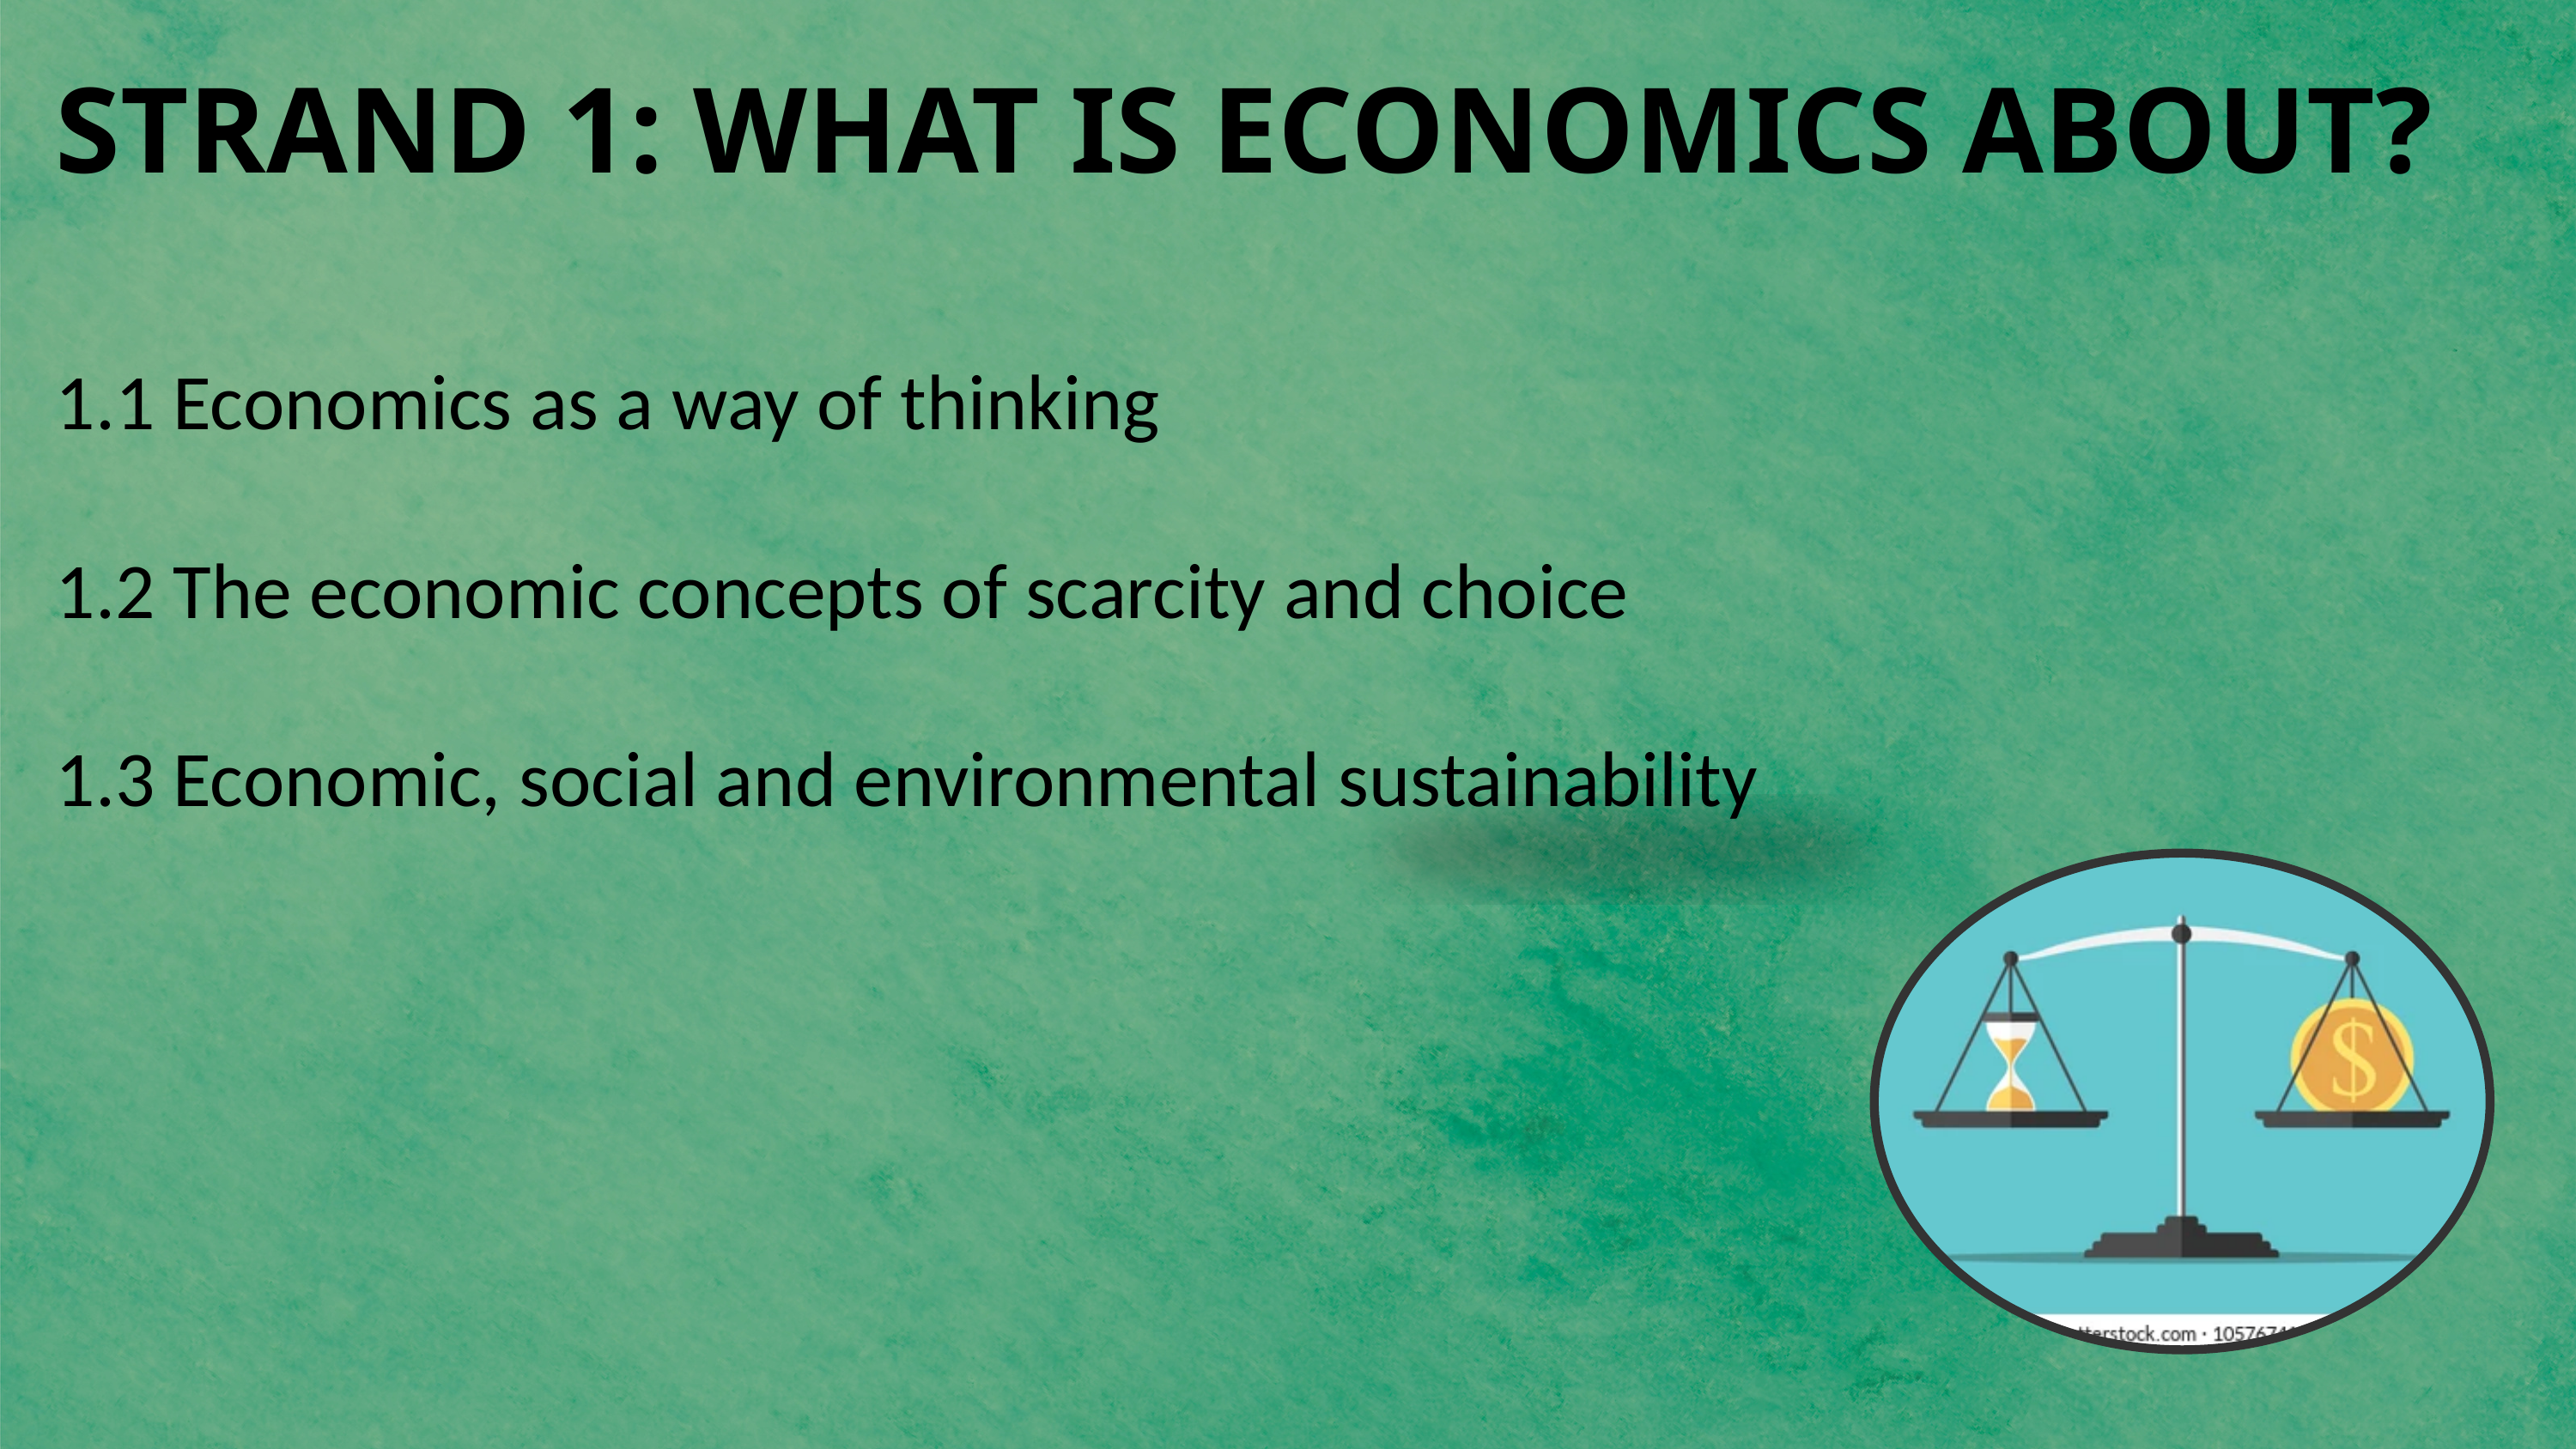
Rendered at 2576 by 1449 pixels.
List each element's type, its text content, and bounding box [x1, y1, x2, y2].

picture [1874, 852, 2491, 1350]
text_box [0, 0, 2576, 1449]
text_box STRAND 1: WHAT IS ECONOMICS ABOUT? 1.1 Economics as a way of thinking 1.2 The economic concepts of scarcity and choice 1.3 Economic, social and environmental sustainability [42, 48, 2490, 829]
